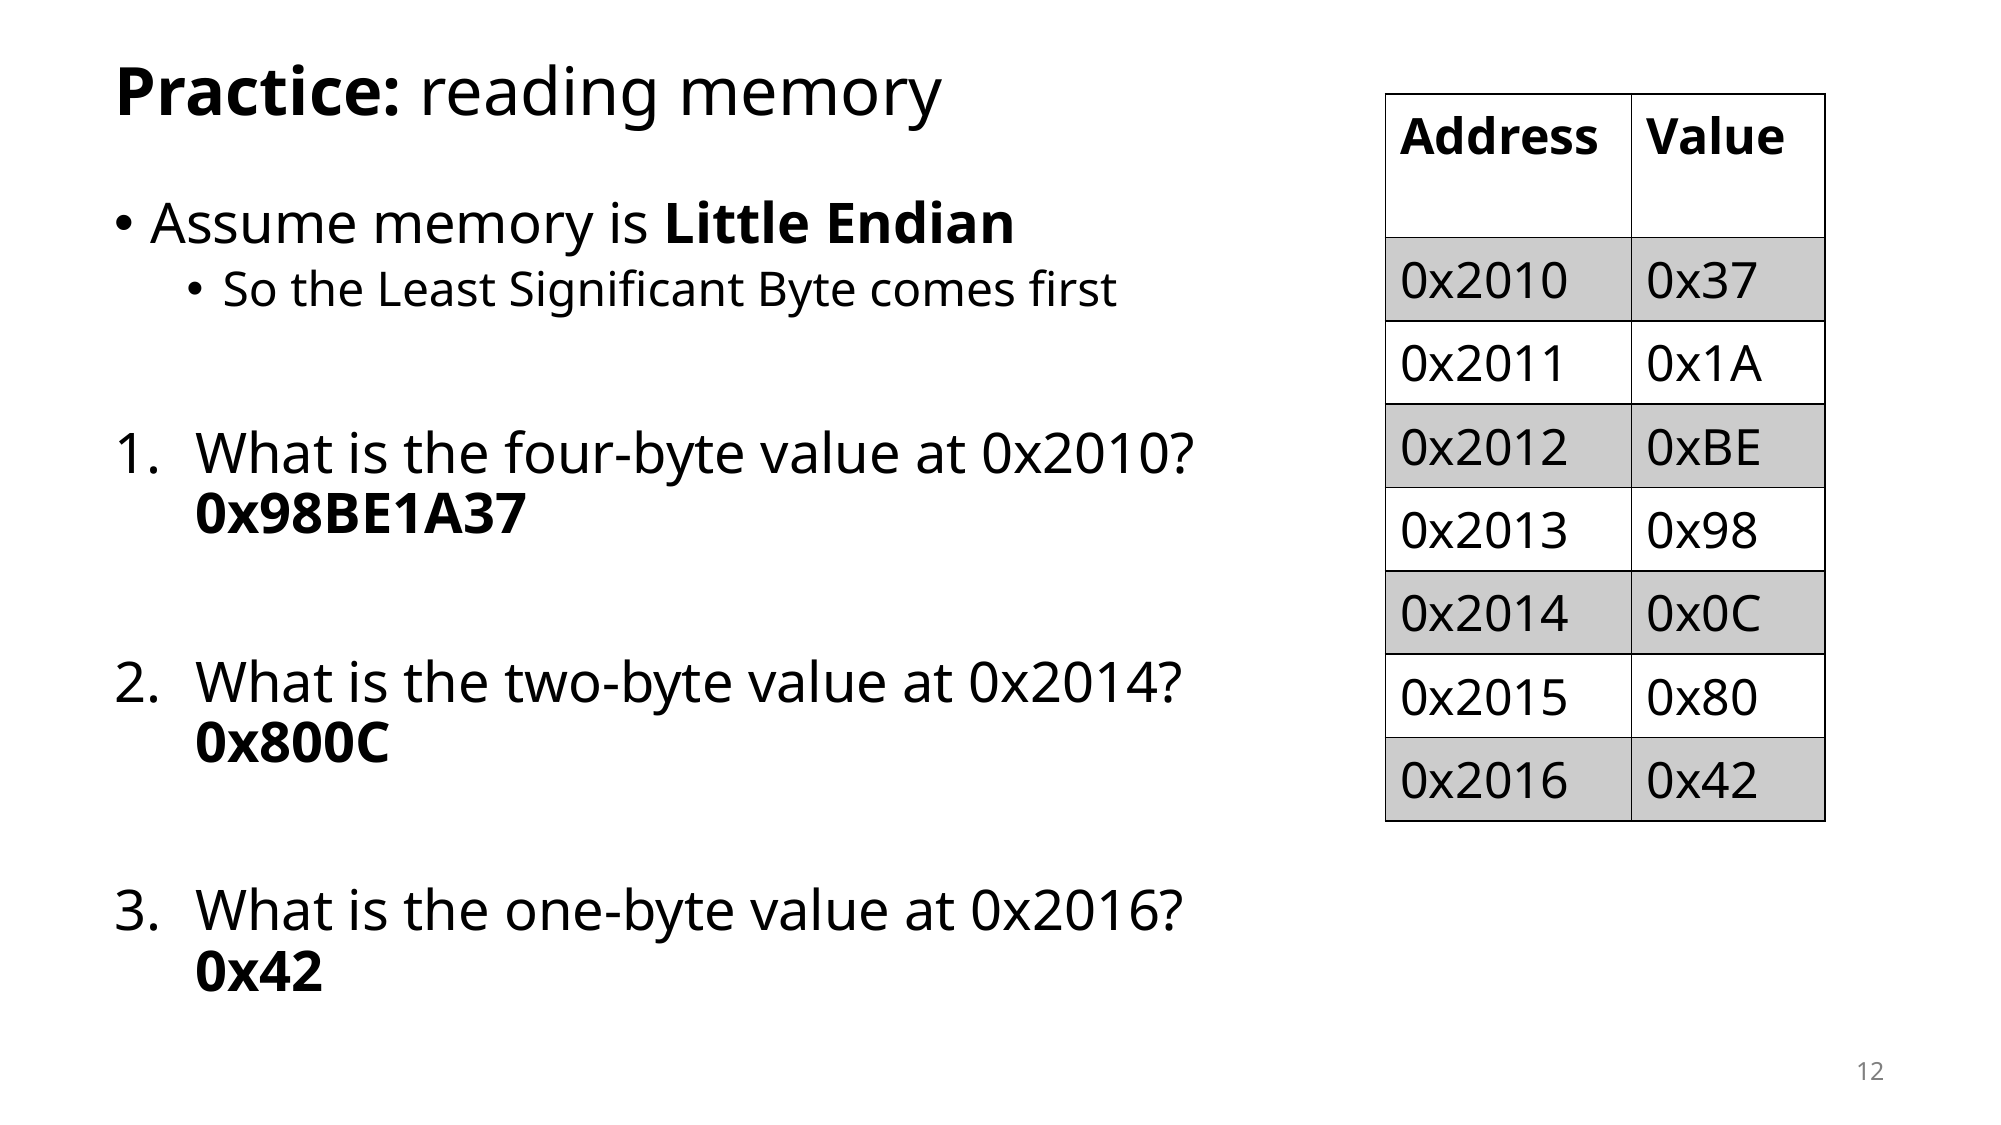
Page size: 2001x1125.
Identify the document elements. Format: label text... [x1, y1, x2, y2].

table_cell 0x42 [1632, 738, 1824, 820]
table_cell 0x2011 [1386, 322, 1631, 403]
table_cell 0x0C [1632, 572, 1824, 653]
table_cell 0x98 [1632, 488, 1824, 570]
table_cell 0x2012 [1386, 405, 1631, 487]
table_cell 0x37 [1632, 238, 1824, 320]
table_cell 0x2010 [1386, 238, 1631, 320]
table_cell 0x1A [1632, 322, 1824, 403]
title Practice: reading memory [99, 37, 1900, 150]
table_header Address [1386, 95, 1631, 237]
table_cell 0x80 [1632, 655, 1824, 737]
table_cell 0x2016 [1386, 738, 1631, 820]
list Assume memory is Little Endian So the Least Significant Byte comes first What is the four-byte value at 0x2010? 0x98BE1A37 What is the two-byte value at 0x2014? 0x800C What is the one-byte value at 0x2016? 0x42 [99, 187, 1900, 1013]
slide_number 12 [1749, 1042, 1900, 1103]
table_cell 0x2013 [1386, 488, 1631, 570]
table_header Value [1632, 95, 1824, 237]
table_cell 0xBE [1632, 405, 1824, 487]
table_cell 0x2014 [1386, 572, 1631, 653]
table_cell 0x2015 [1386, 655, 1631, 737]
